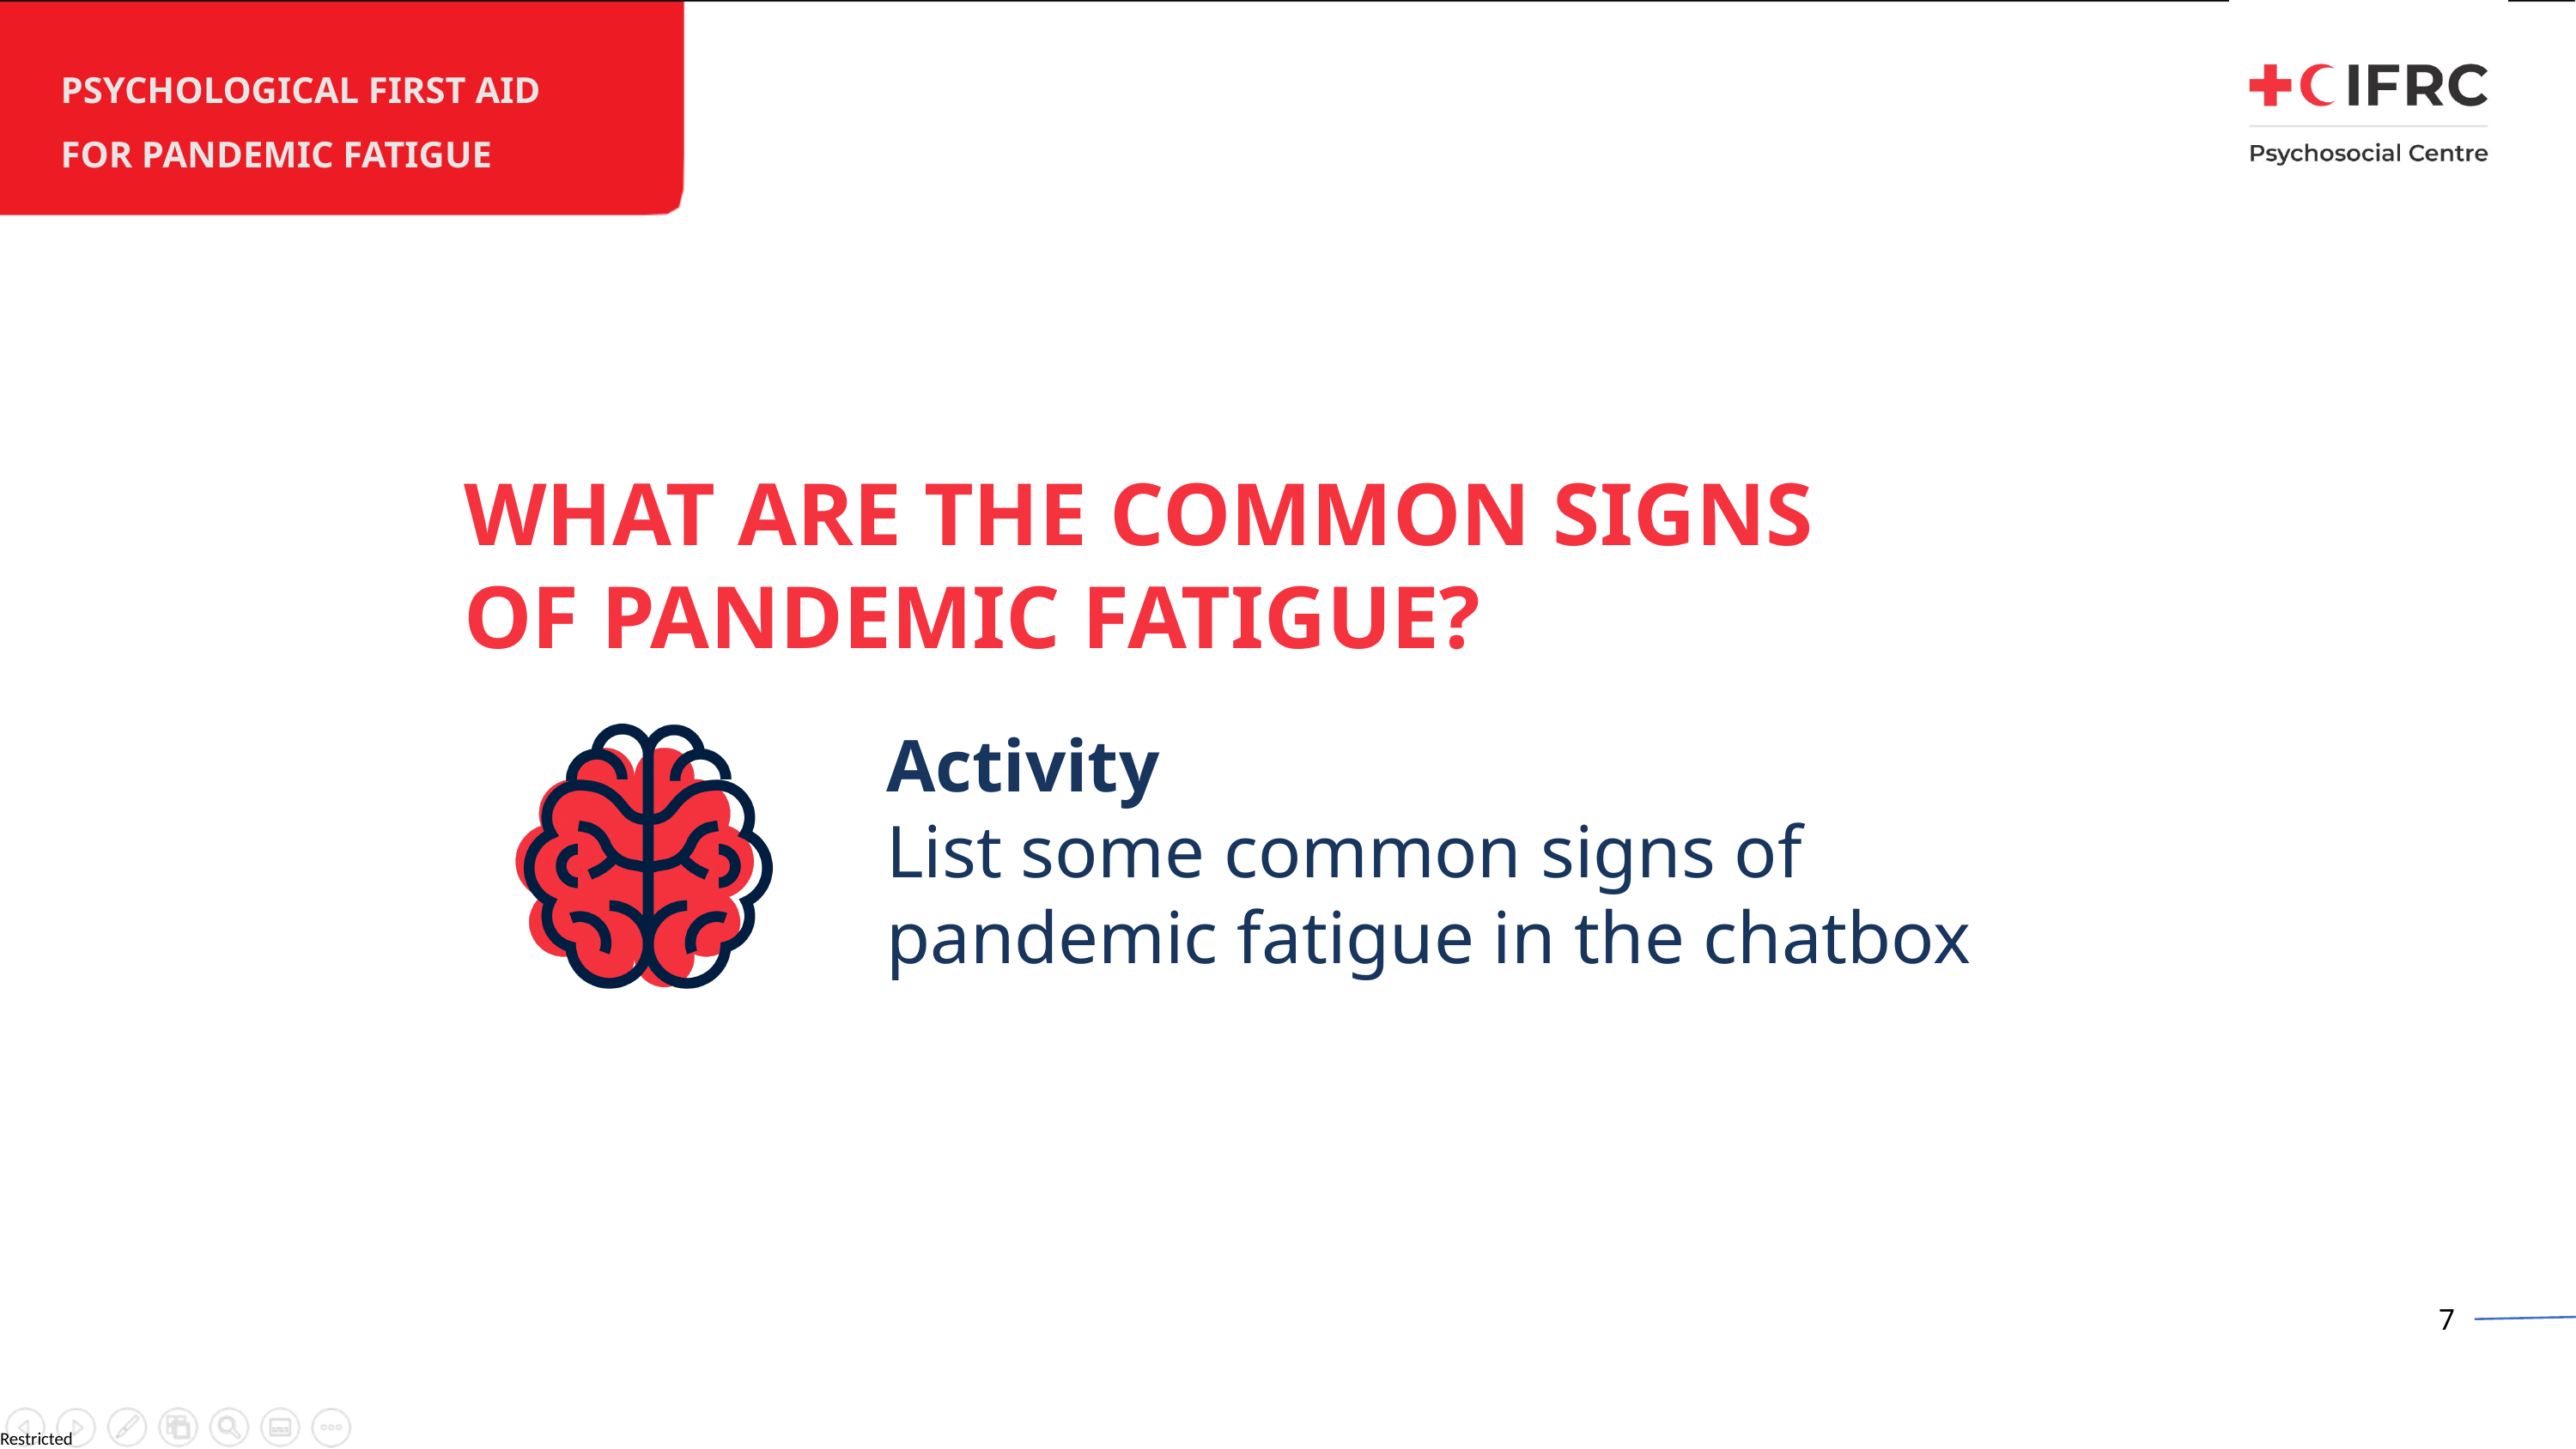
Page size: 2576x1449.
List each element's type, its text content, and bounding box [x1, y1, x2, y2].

text_box WHAT ARE THE COMMON SIGNS OF PANDEMIC FATIGUE? [451, 452, 2185, 672]
text_box PSYCHOLOGICAL FIRST AID FOR PANDEMIC FATIGUE [47, 45, 771, 175]
text_box Activity List some common signs of pandemic fatigue in the chatbox [873, 713, 1998, 985]
picture [0, 0, 2576, 1449]
